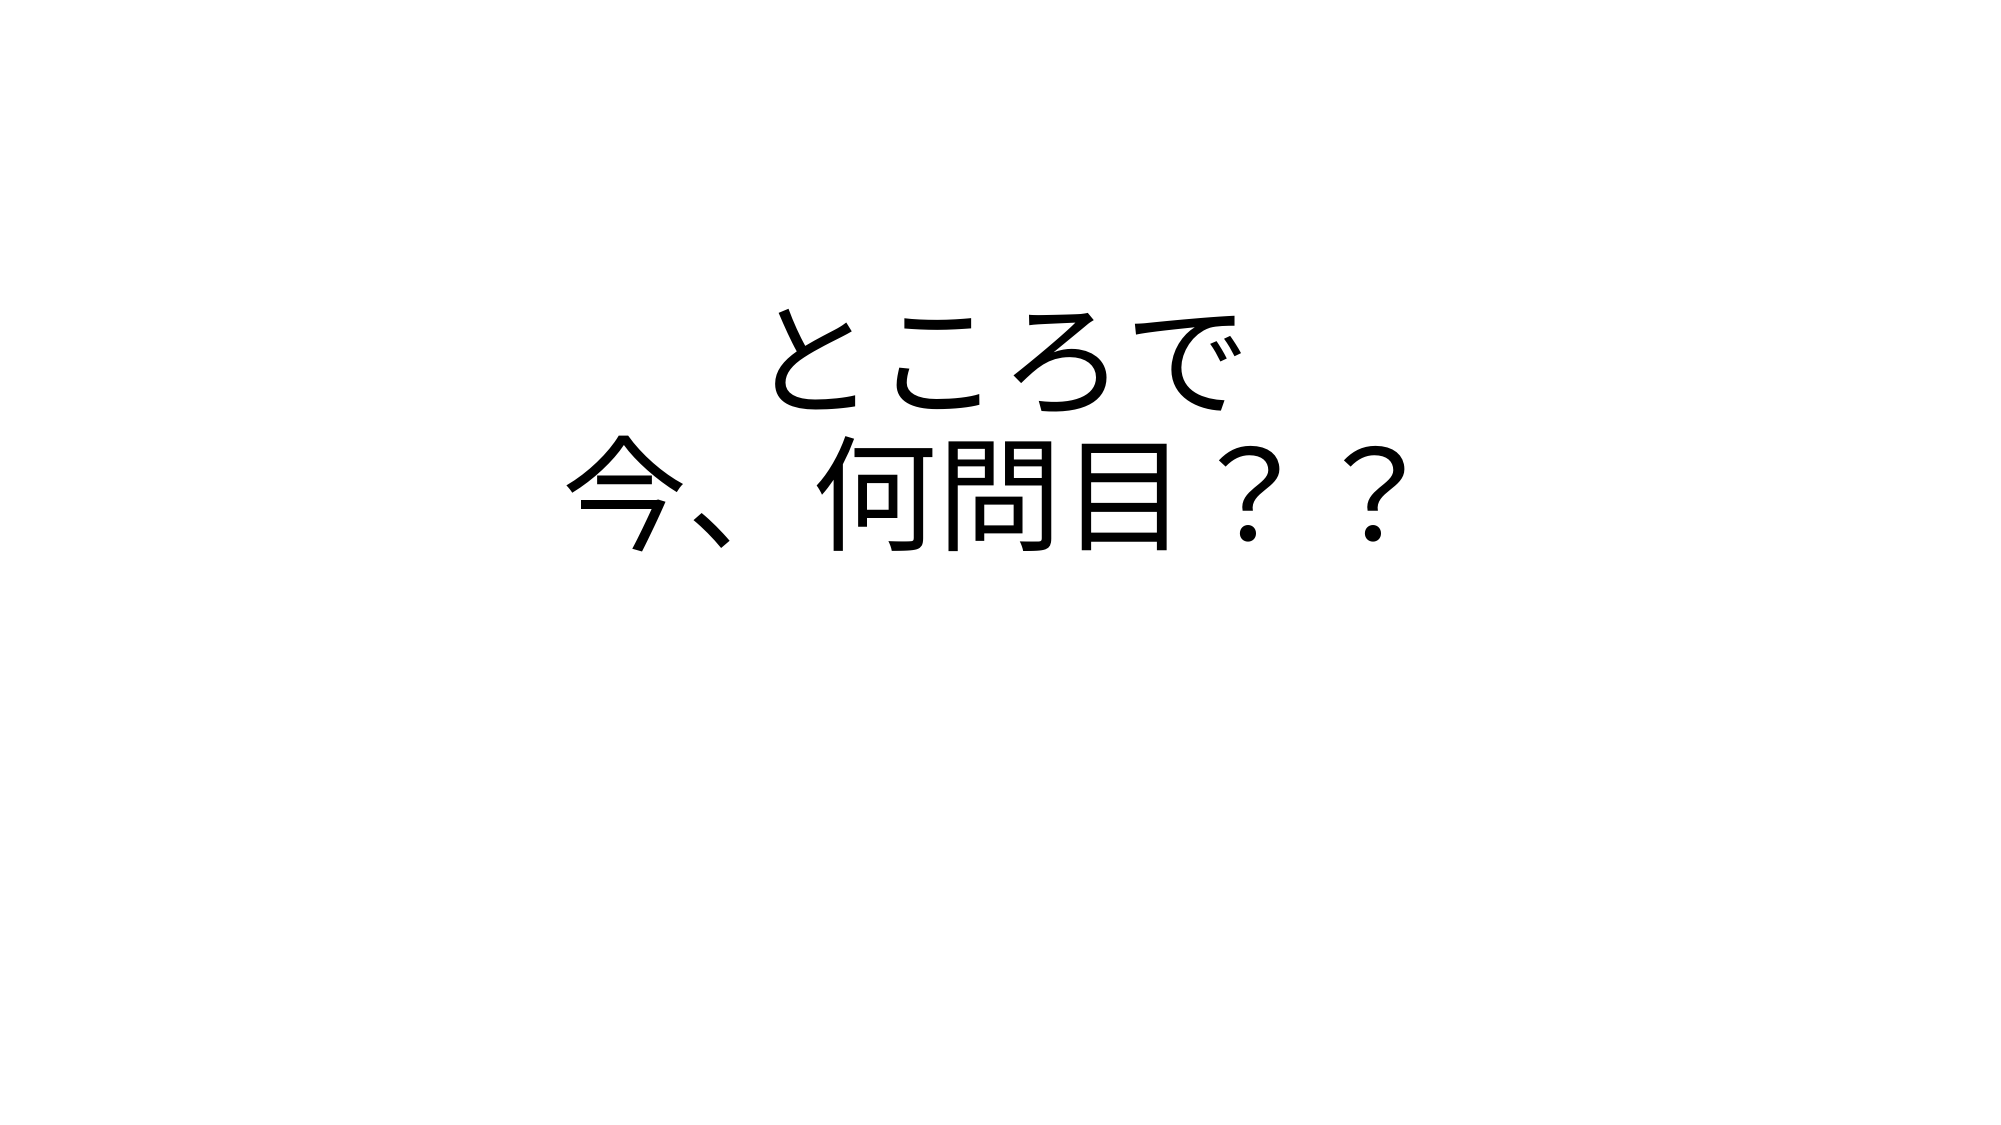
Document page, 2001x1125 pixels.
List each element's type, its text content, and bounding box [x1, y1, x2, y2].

title ところで 今、何問目？？ [249, 184, 1750, 576]
